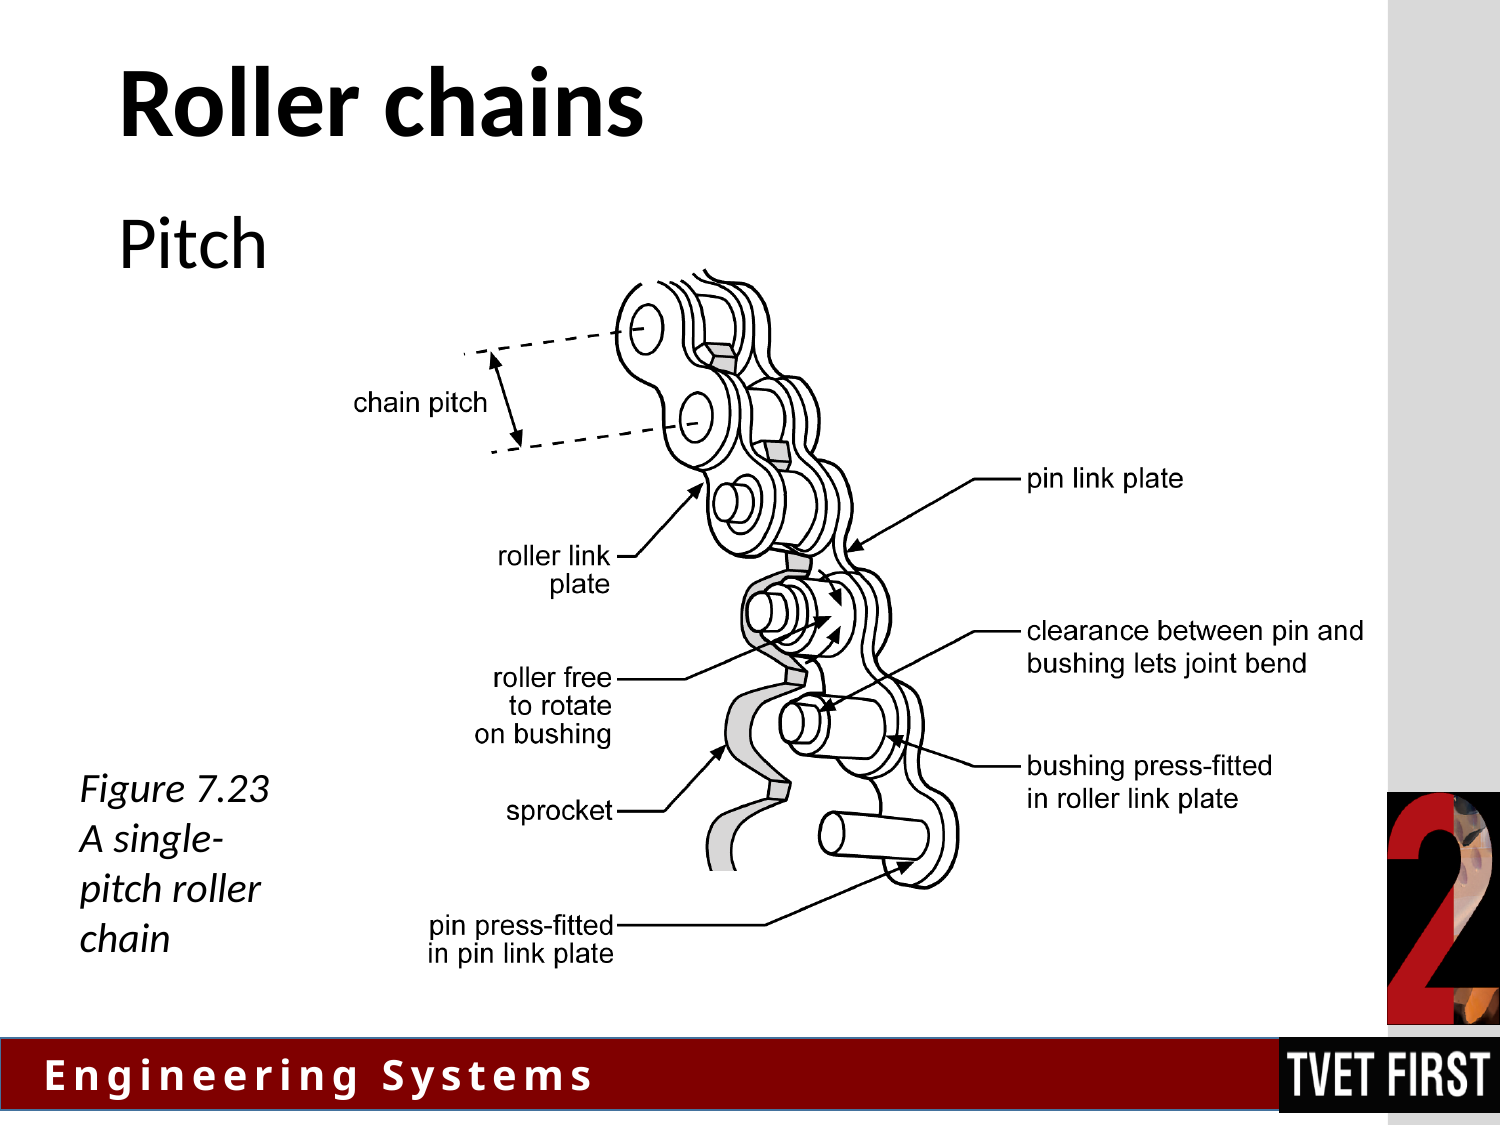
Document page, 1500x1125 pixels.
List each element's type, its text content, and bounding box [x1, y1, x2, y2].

picture [1387, 792, 1500, 1025]
picture [350, 267, 1367, 971]
text_box Figure 7.23 A single-pitch roller chain [64, 753, 313, 968]
picture [1279, 1037, 1500, 1113]
list Pitch [103, 196, 1370, 946]
title Roller chains [103, 0, 1370, 196]
